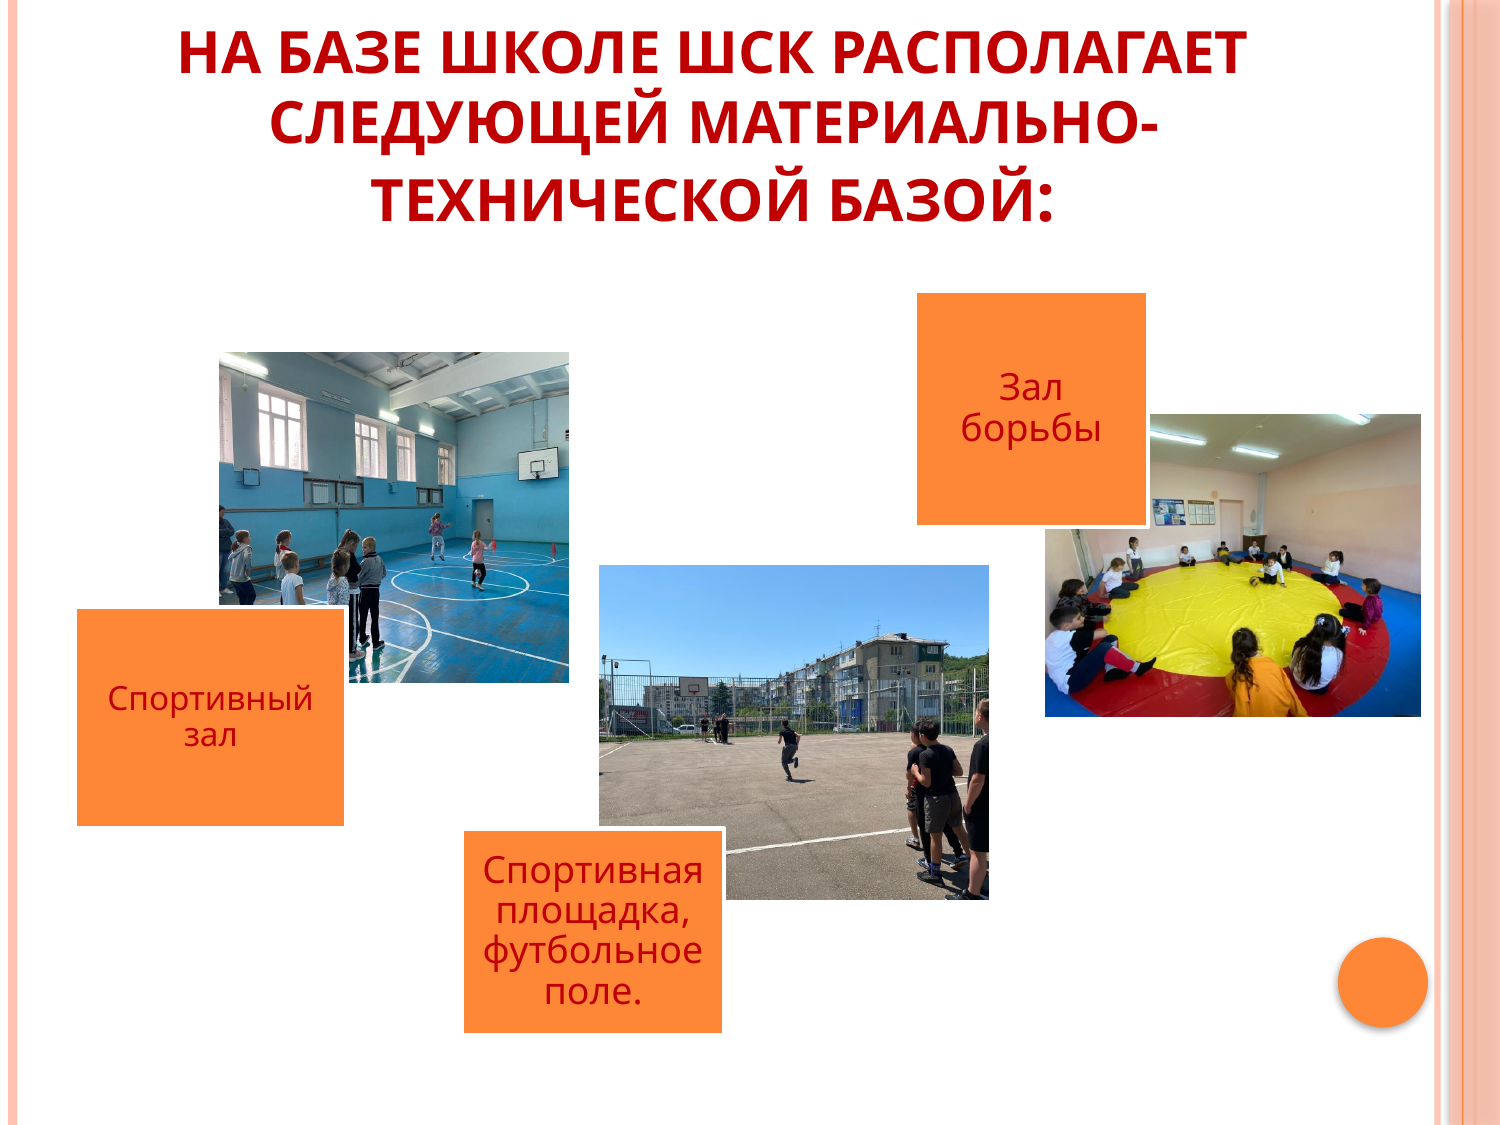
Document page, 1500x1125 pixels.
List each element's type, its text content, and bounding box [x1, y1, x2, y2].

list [74, 261, 1424, 1083]
title На базе школе ШСК располагает следующей материально-технической базой: [100, 54, 1326, 243]
